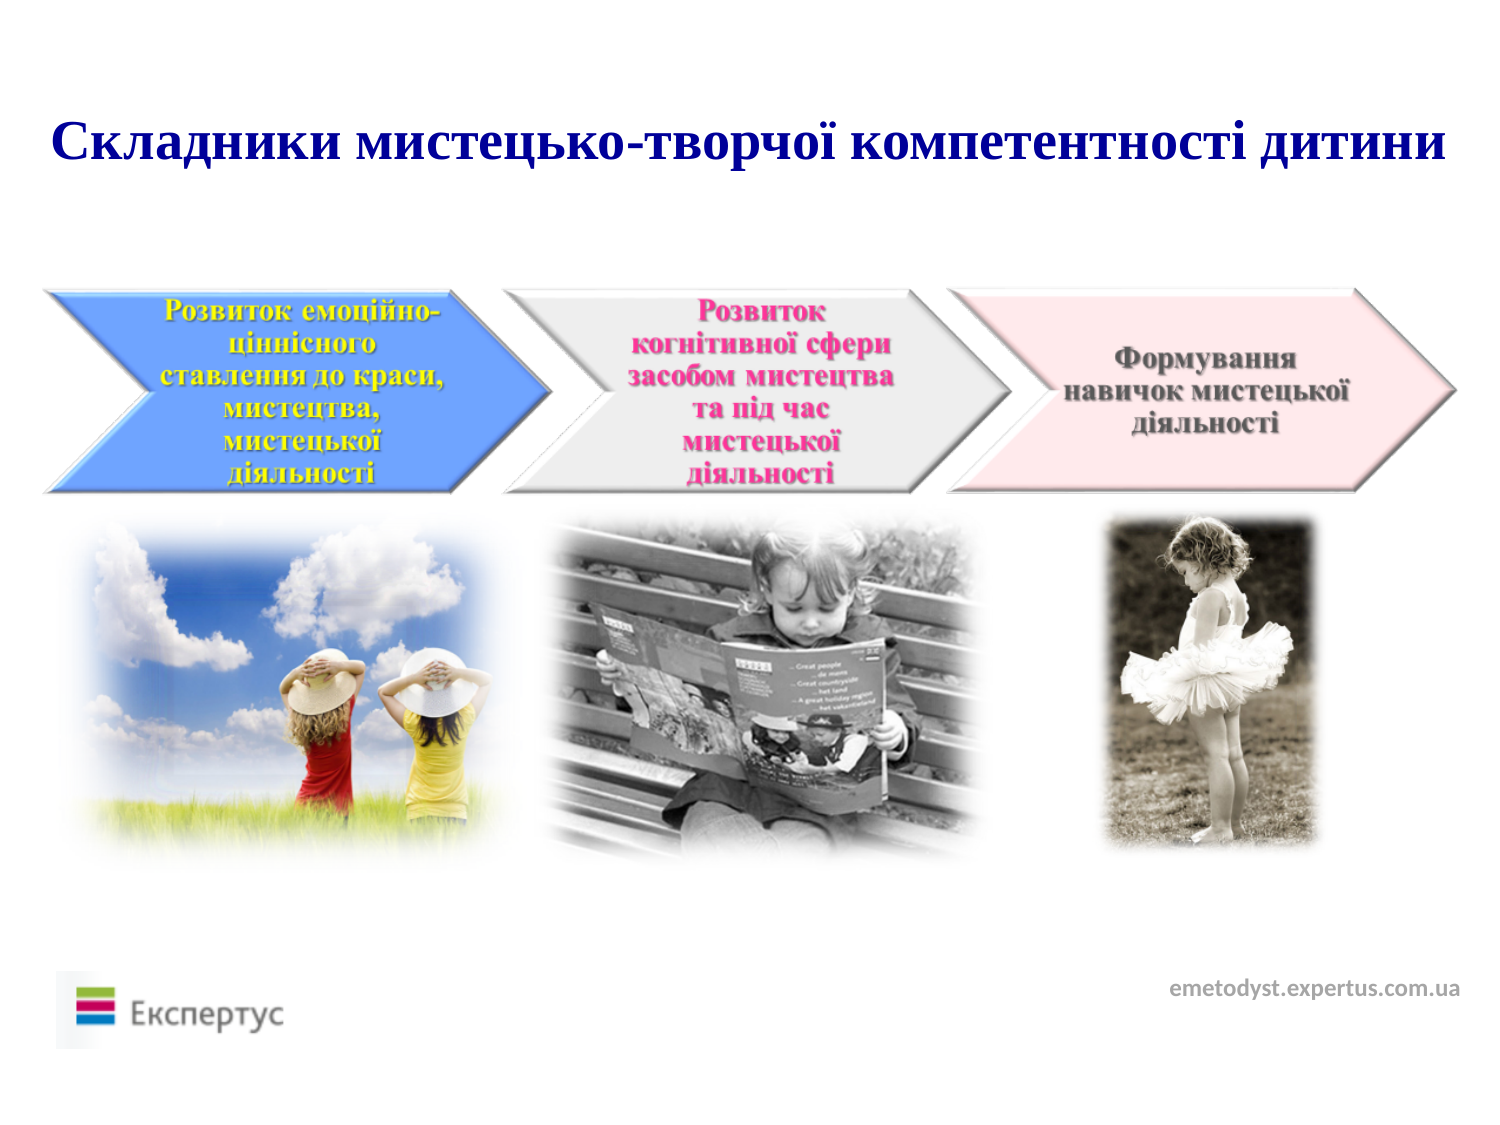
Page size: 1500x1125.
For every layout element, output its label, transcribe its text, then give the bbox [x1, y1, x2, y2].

picture [56, 971, 304, 1049]
title Складники мистецько-творчої компетентності дитини [35, 76, 1494, 206]
text_box emetodyst.expertus.com.ua [1154, 964, 1494, 1010]
picture [41, 281, 1459, 873]
